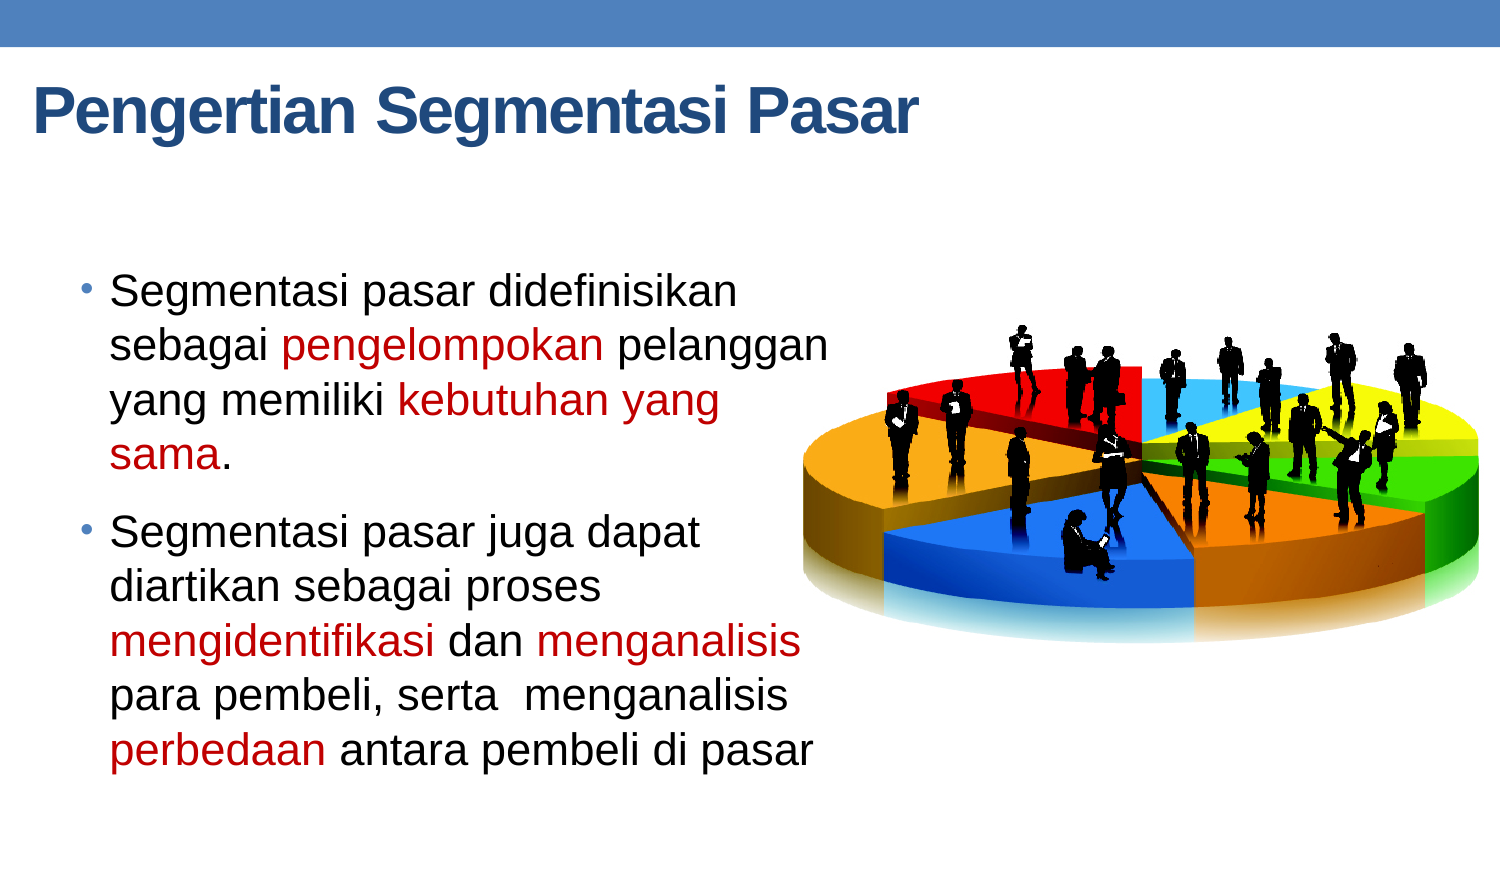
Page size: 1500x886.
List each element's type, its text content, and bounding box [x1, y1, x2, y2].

picture [782, 210, 1500, 671]
list Segmentasi pasar didefinisikan sebagai pengelompokan pelanggan yang memiliki kebutuhan yang sama. Segmentasi pasar juga dapat diartikan sebagai proses mengidentifikasi dan menganalisis para pembeli, serta menganalisis perbedaan antara pembeli di pasar [64, 253, 857, 825]
title Pengertian Segmentasi Pasar [17, 42, 1368, 171]
